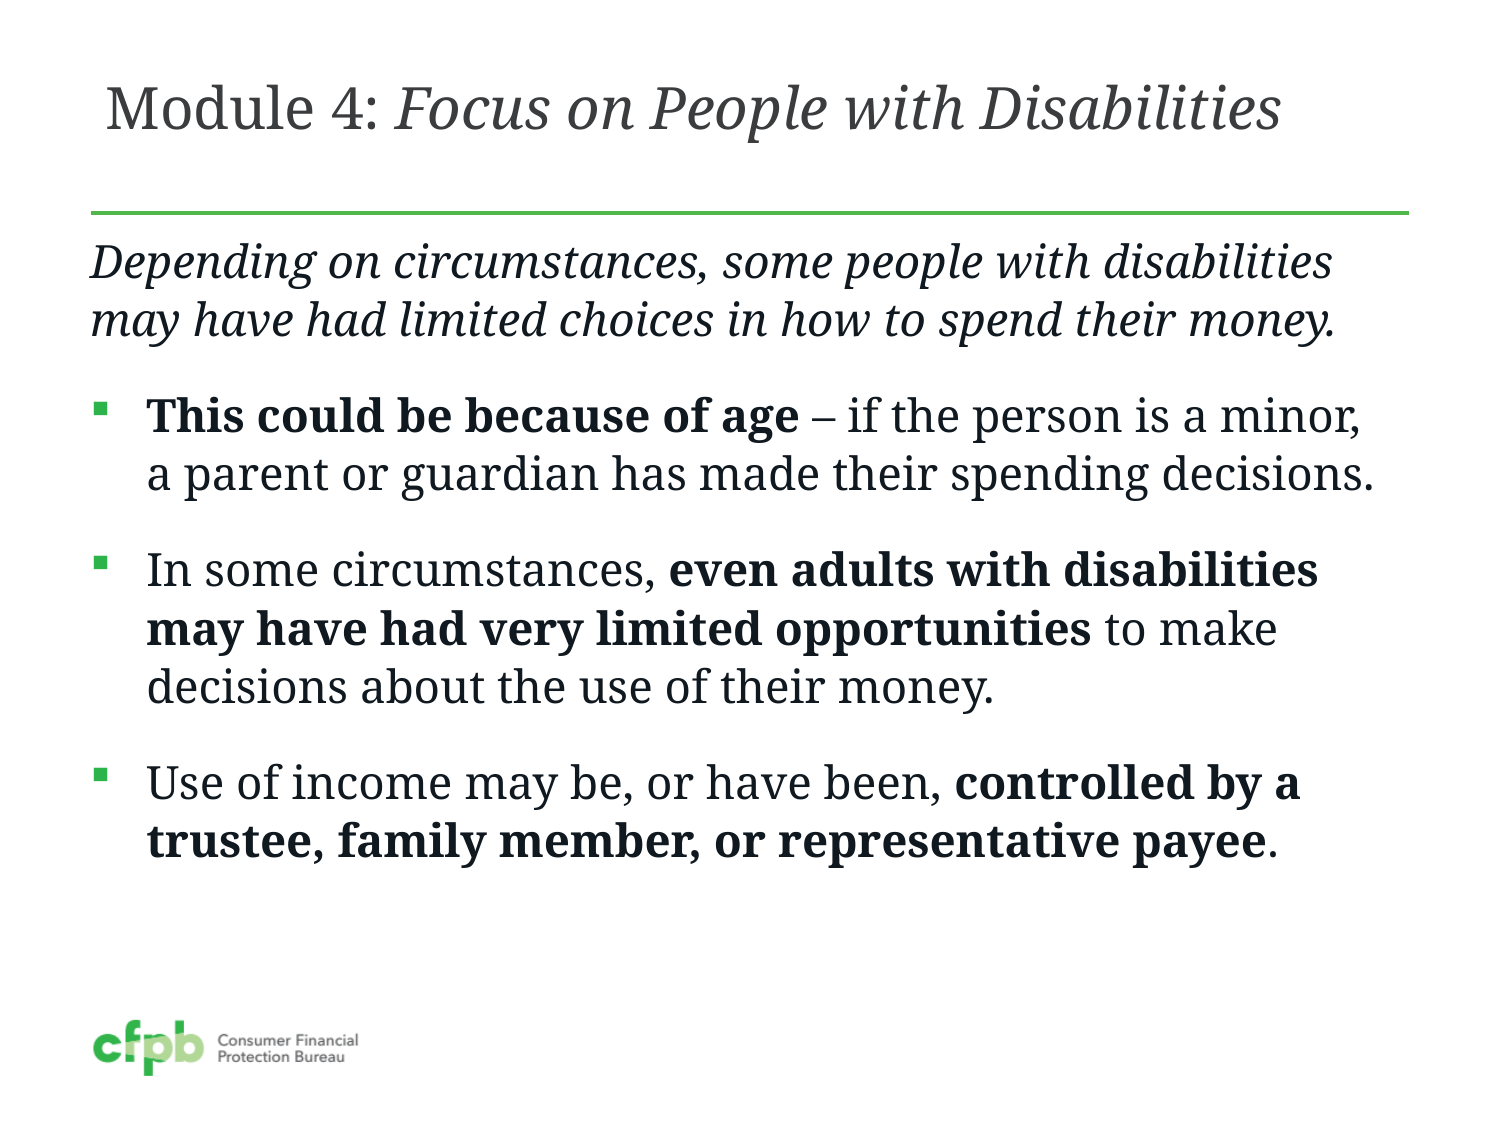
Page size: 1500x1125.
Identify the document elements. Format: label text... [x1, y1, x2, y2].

title Module 4: Focus on People with Disabilities [90, 45, 1410, 167]
list Depending on circumstances, some people with disabilities may have had limited choices in how to spend their money. This could be because of age – if the person is a minor, a parent or guardian has made their spending decisions. In some circumstances, even adults with disabilities may have had very limited opportunities to make decisions about the use of their money. Use of income may be, or have been, controlled by a trustee, family member, or representative payee. [75, 221, 1410, 965]
